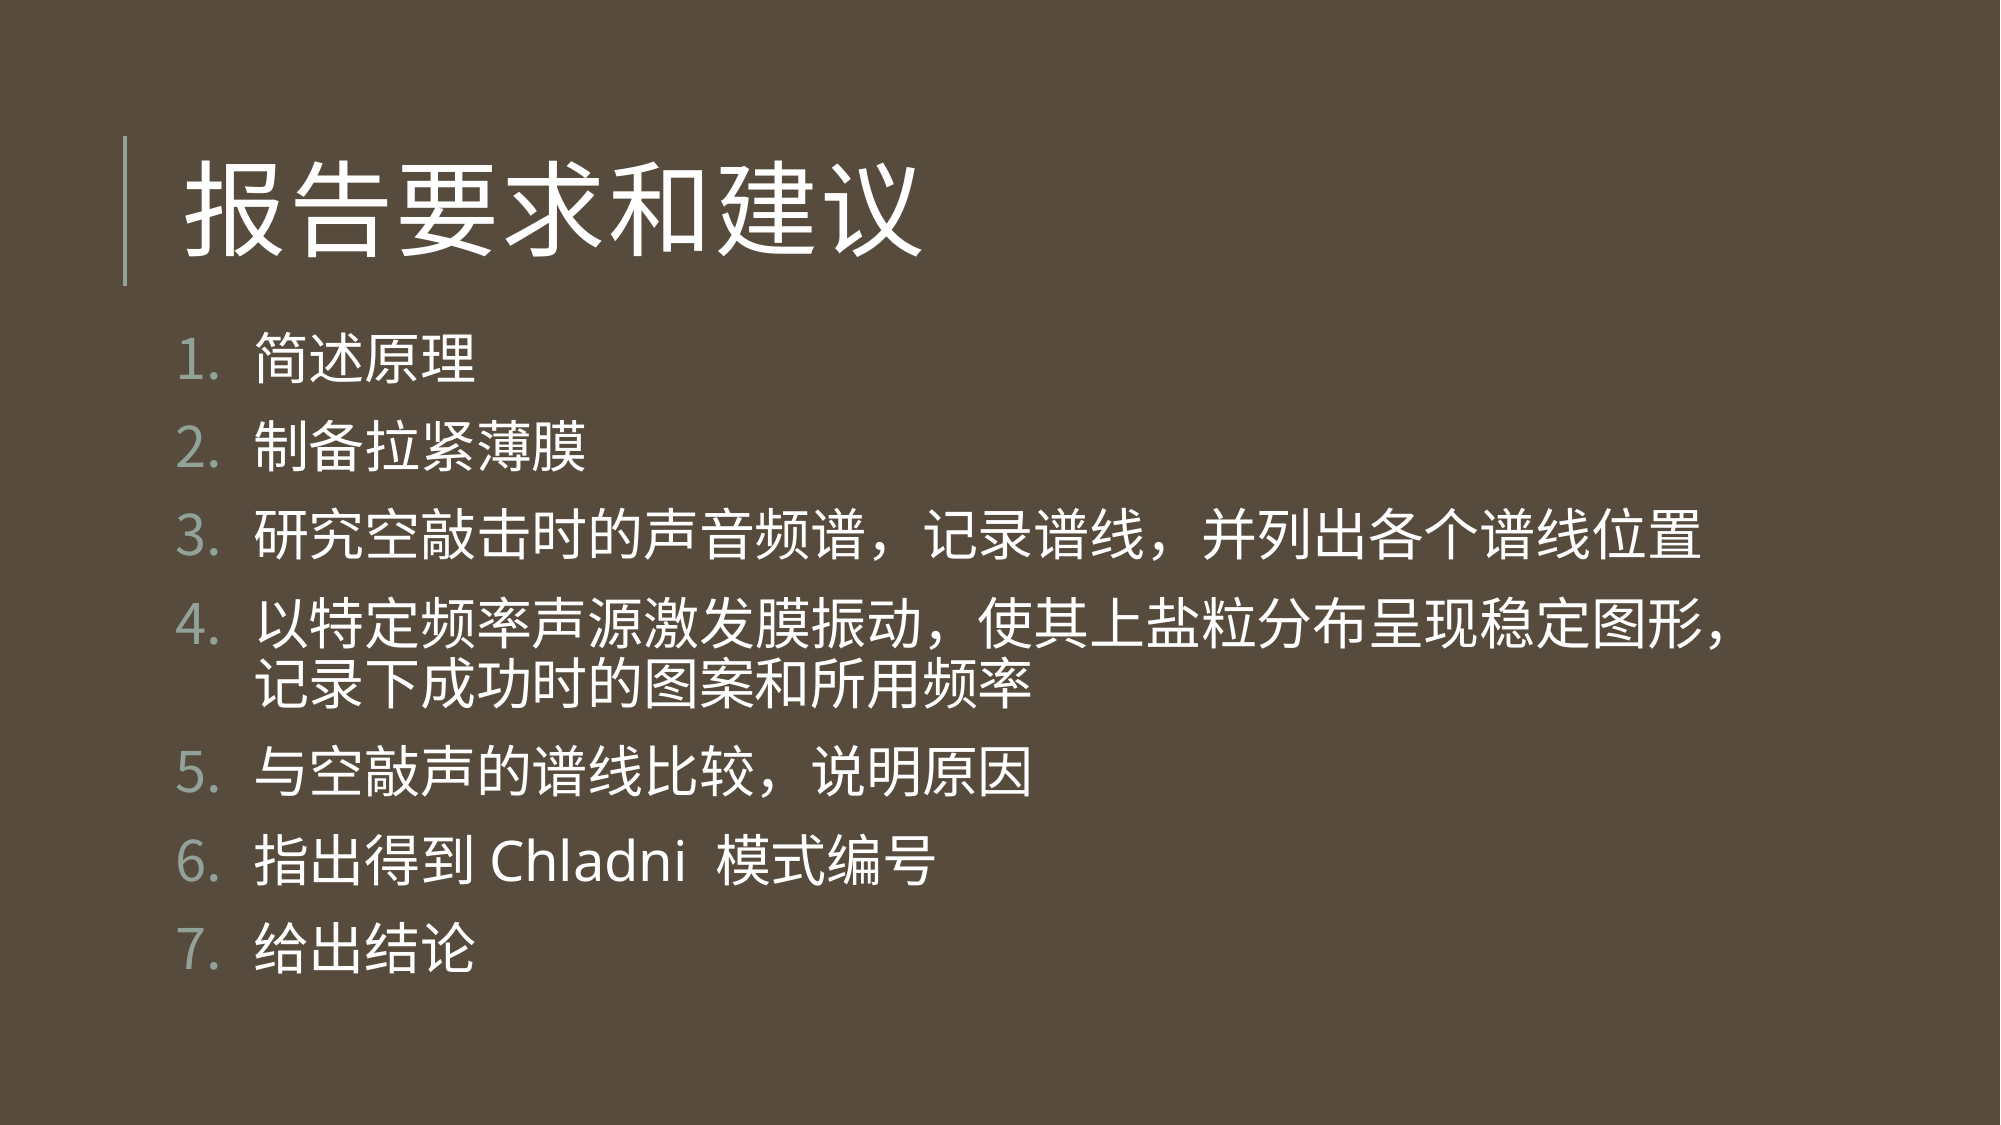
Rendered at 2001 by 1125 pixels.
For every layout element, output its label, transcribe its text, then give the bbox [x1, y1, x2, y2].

list 简述原理 制备拉紧薄膜 研究空敲击时的声音频谱，记录谱线，并列出各个谱线位置 以特定频率声源激发膜振动，使其上盐粒分布呈现稳定图形，记录下成功时的图案和所用频率 与空敲声的谱线比较，说明原因 指出得到Chladni 模式编号 给出结论 [168, 323, 1763, 1002]
title 报告要求和建议 [168, 96, 1763, 323]
